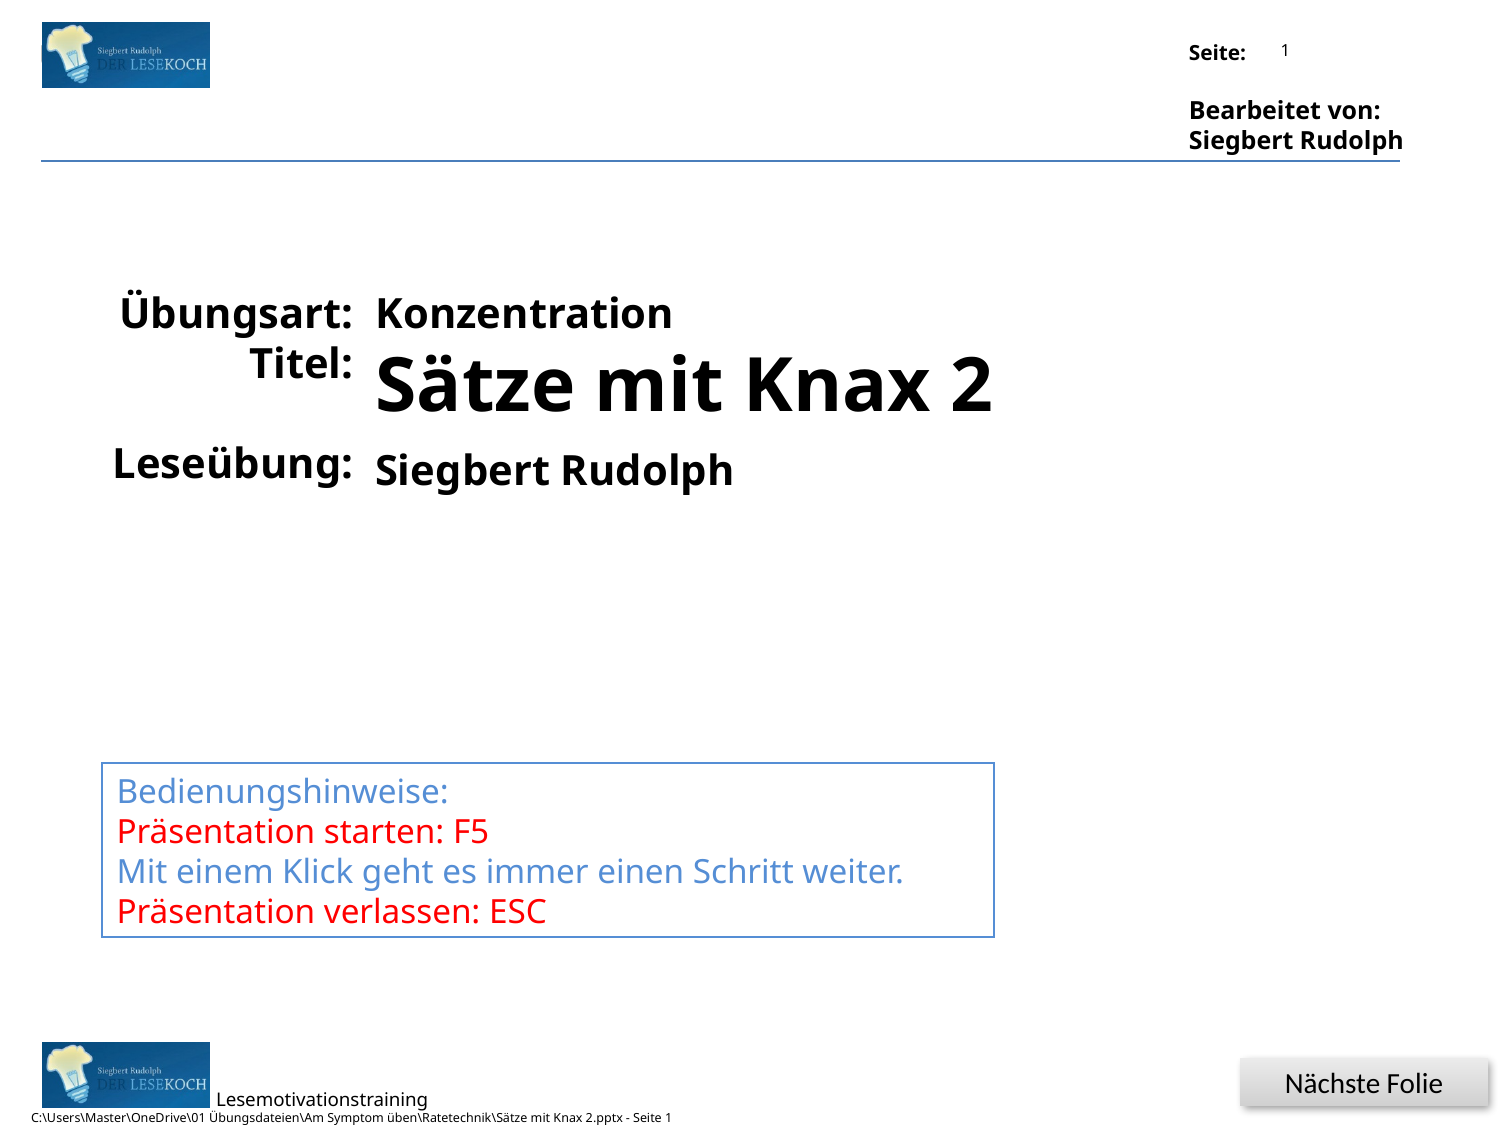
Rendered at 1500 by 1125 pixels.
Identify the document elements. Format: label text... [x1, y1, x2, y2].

text_box Siegbert Rudolph [360, 435, 750, 571]
text_box Titel: Quelle: [42, 35, 219, 151]
picture [42, 22, 210, 89]
picture [42, 1042, 210, 1102]
text_box Nächste Folie [1239, 1057, 1489, 1106]
text_box Bedienungshinweise: Präsentation starten: F5 Mit einem Klick geht es immer einen Schritt weiter. Präsentation verlassen: ESC [101, 762, 995, 938]
text_box C:\Users\Master\OneDrive\01 Übungsdateien\Am Symptom üben\Ratetechnik\Sätze mit Knax 2.pptx - Seite 1 [16, 1102, 687, 1125]
slide_number 1 [955, 21, 1306, 82]
text_box Übungsart: Titel: Leseübung: [97, 279, 369, 494]
text_box Konzentration Sätze mit Knax 2 [360, 279, 1009, 434]
